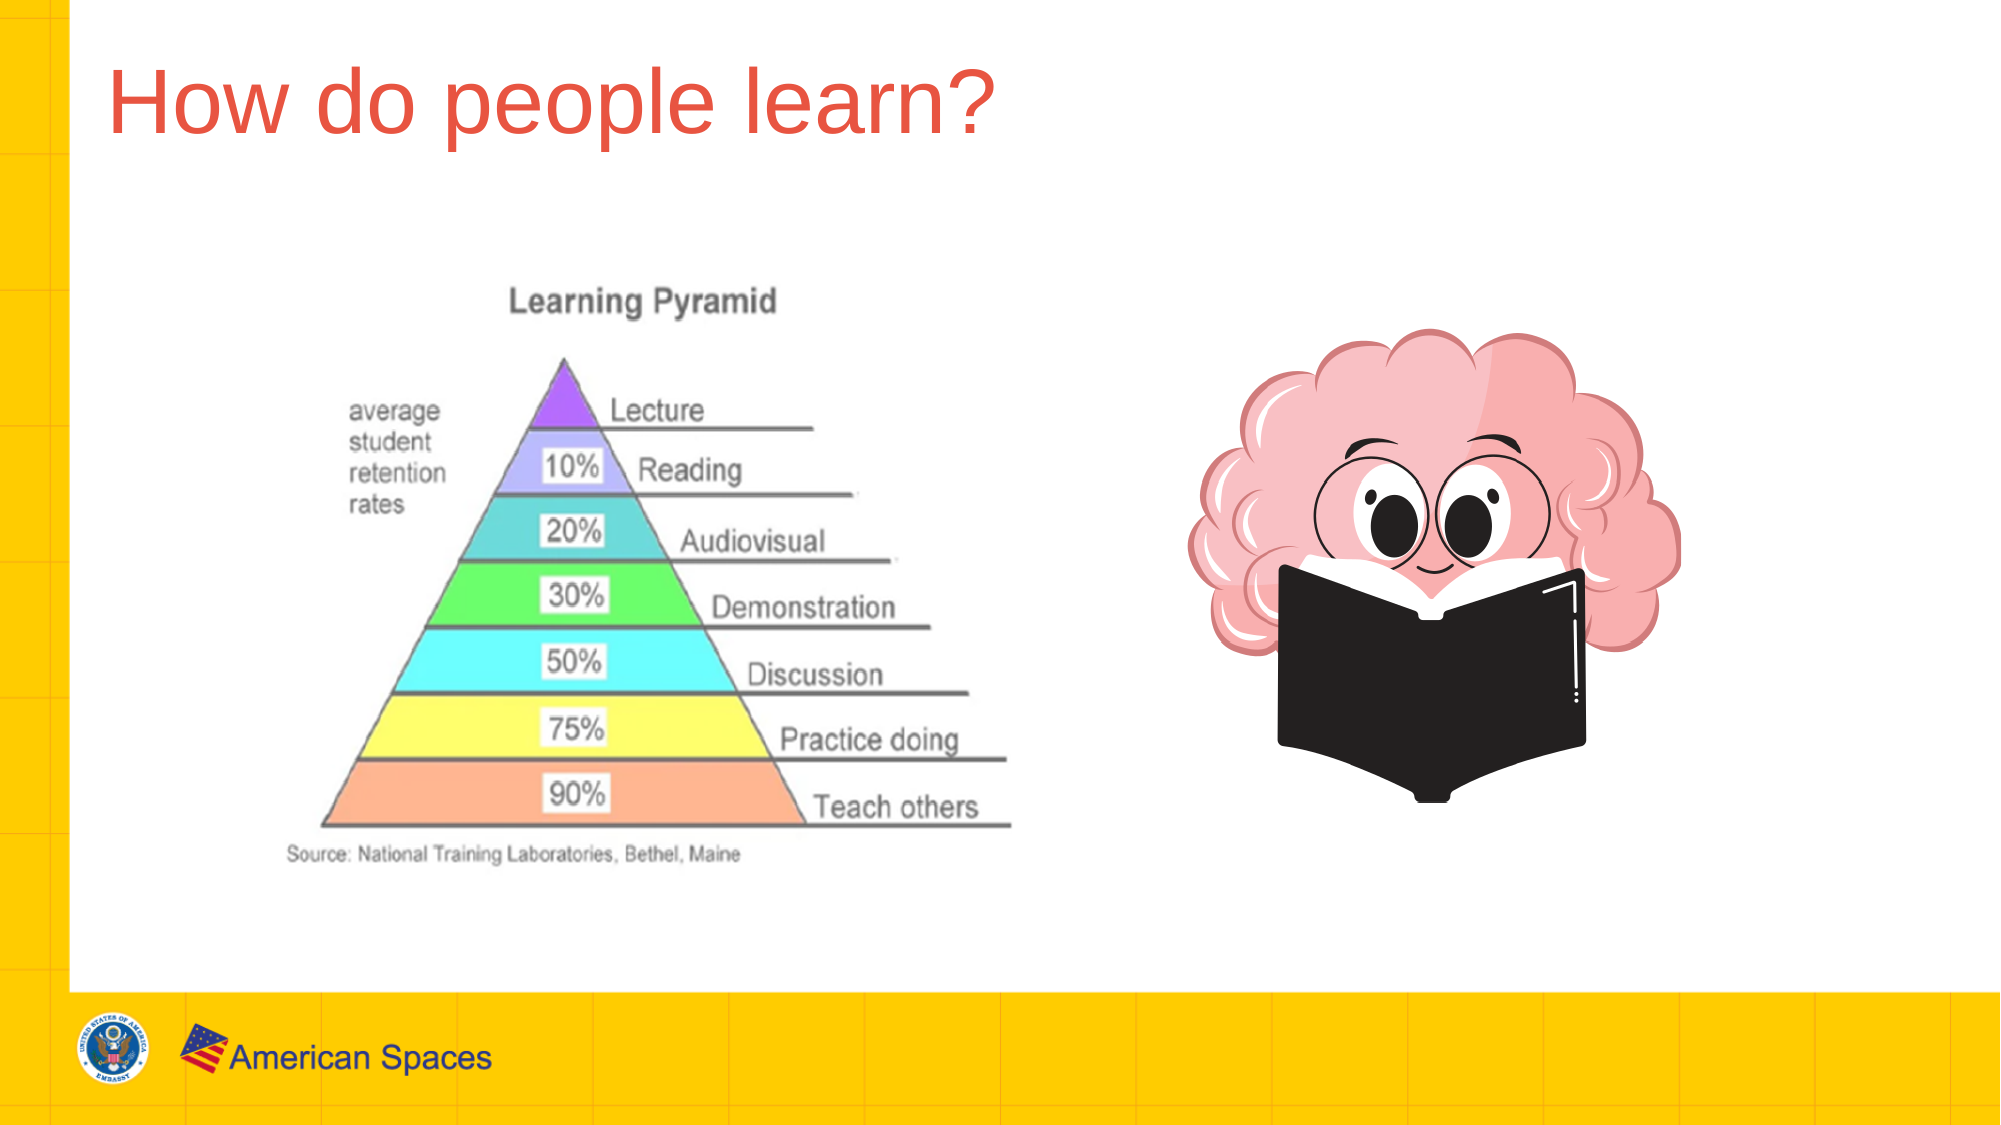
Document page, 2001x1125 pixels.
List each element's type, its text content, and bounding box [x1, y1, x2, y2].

title How do people learn? [106, 59, 1567, 278]
text_box [272, 188, 1027, 937]
text_box [1185, 322, 1682, 803]
picture [0, 0, 2000, 1125]
